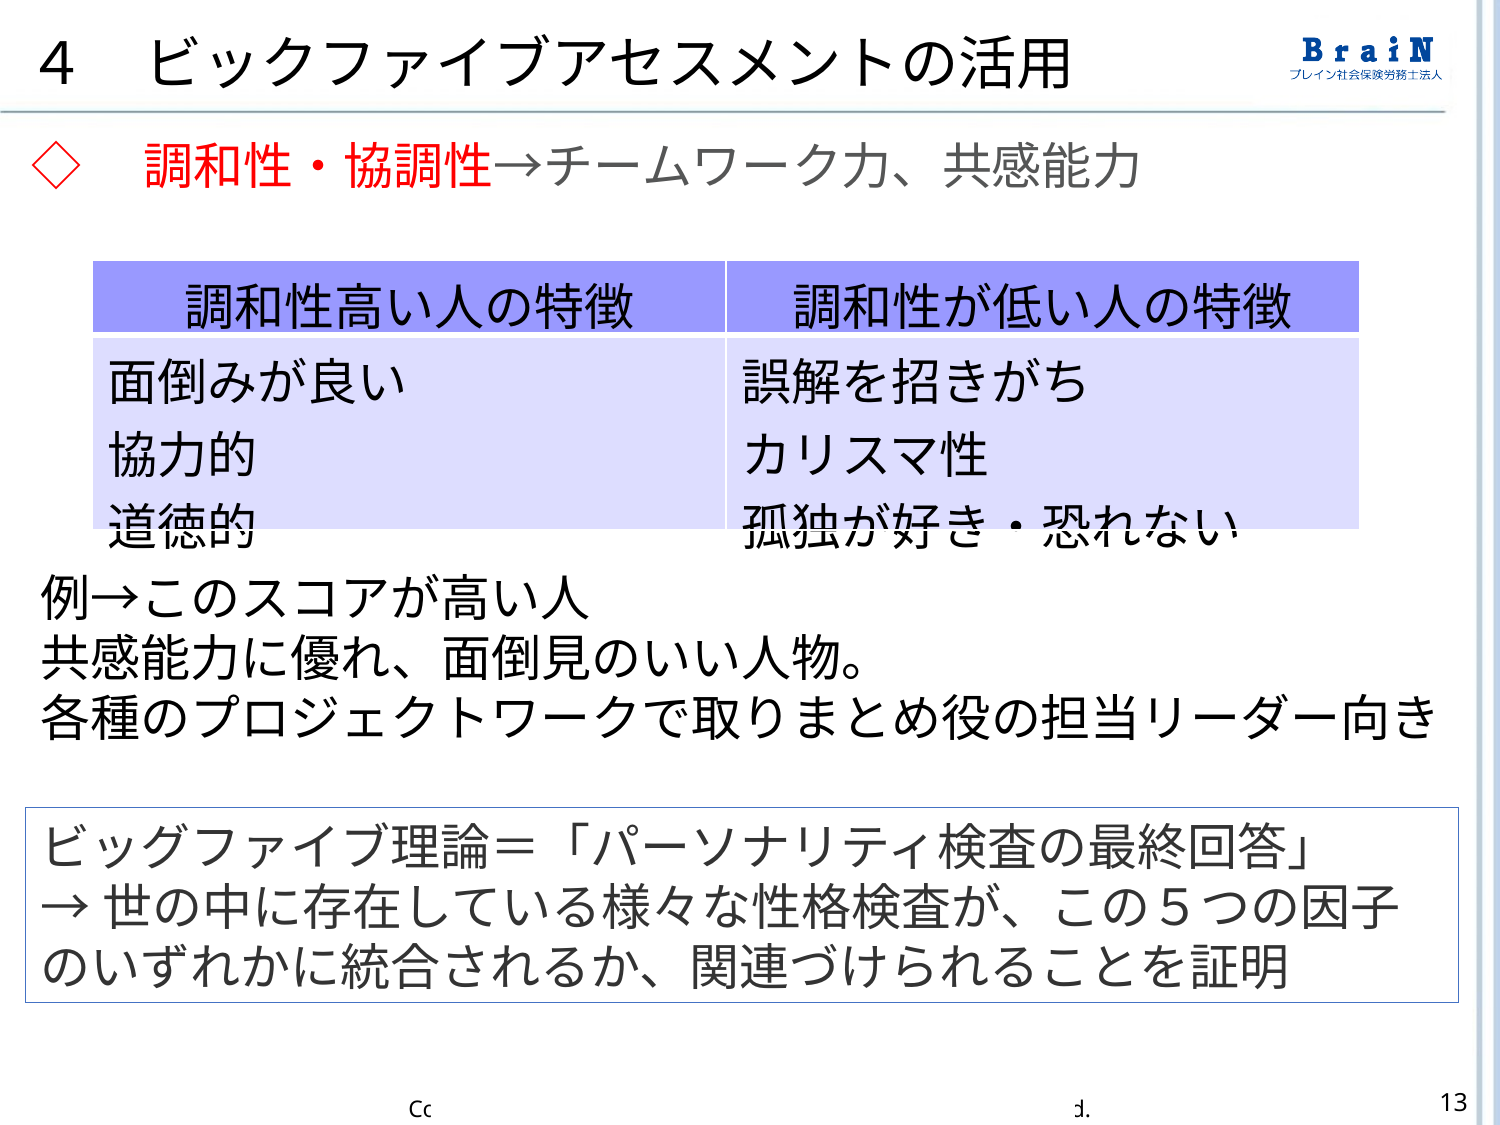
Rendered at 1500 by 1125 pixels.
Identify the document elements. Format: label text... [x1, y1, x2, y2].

table_header 調和性が低い人の特徴 [727, 261, 1359, 332]
text_box ◇ 調和性・協調性→チームワーク力、共感能力 [16, 126, 1435, 202]
text_box ４ ビックファイブアセスメントの活用 [12, 18, 1472, 104]
table_cell 面倒みが良い 協力的 道徳的 [93, 338, 725, 529]
picture [0, 0, 1500, 1125]
slide_number 13 [1132, 1053, 1483, 1125]
text_box 例→このスコアが高い人 共感能力に優れ、面倒見のいい人物。 各種のプロジェクトワークで取りまとめ役の担当リーダー向き [25, 559, 1459, 755]
table_header 調和性高い人の特徴 [93, 261, 725, 332]
table_cell 誤解を招きがち カリスマ性 孤独が好き・恐れない [727, 338, 1359, 529]
text_box ビッグファイブ理論＝「パーソナリティ検査の最終回答」 →世の中に存在している様々な性格検査が、この５つの因子のいずれかに統合されるか、関連づけられることを証明 [25, 807, 1459, 1003]
